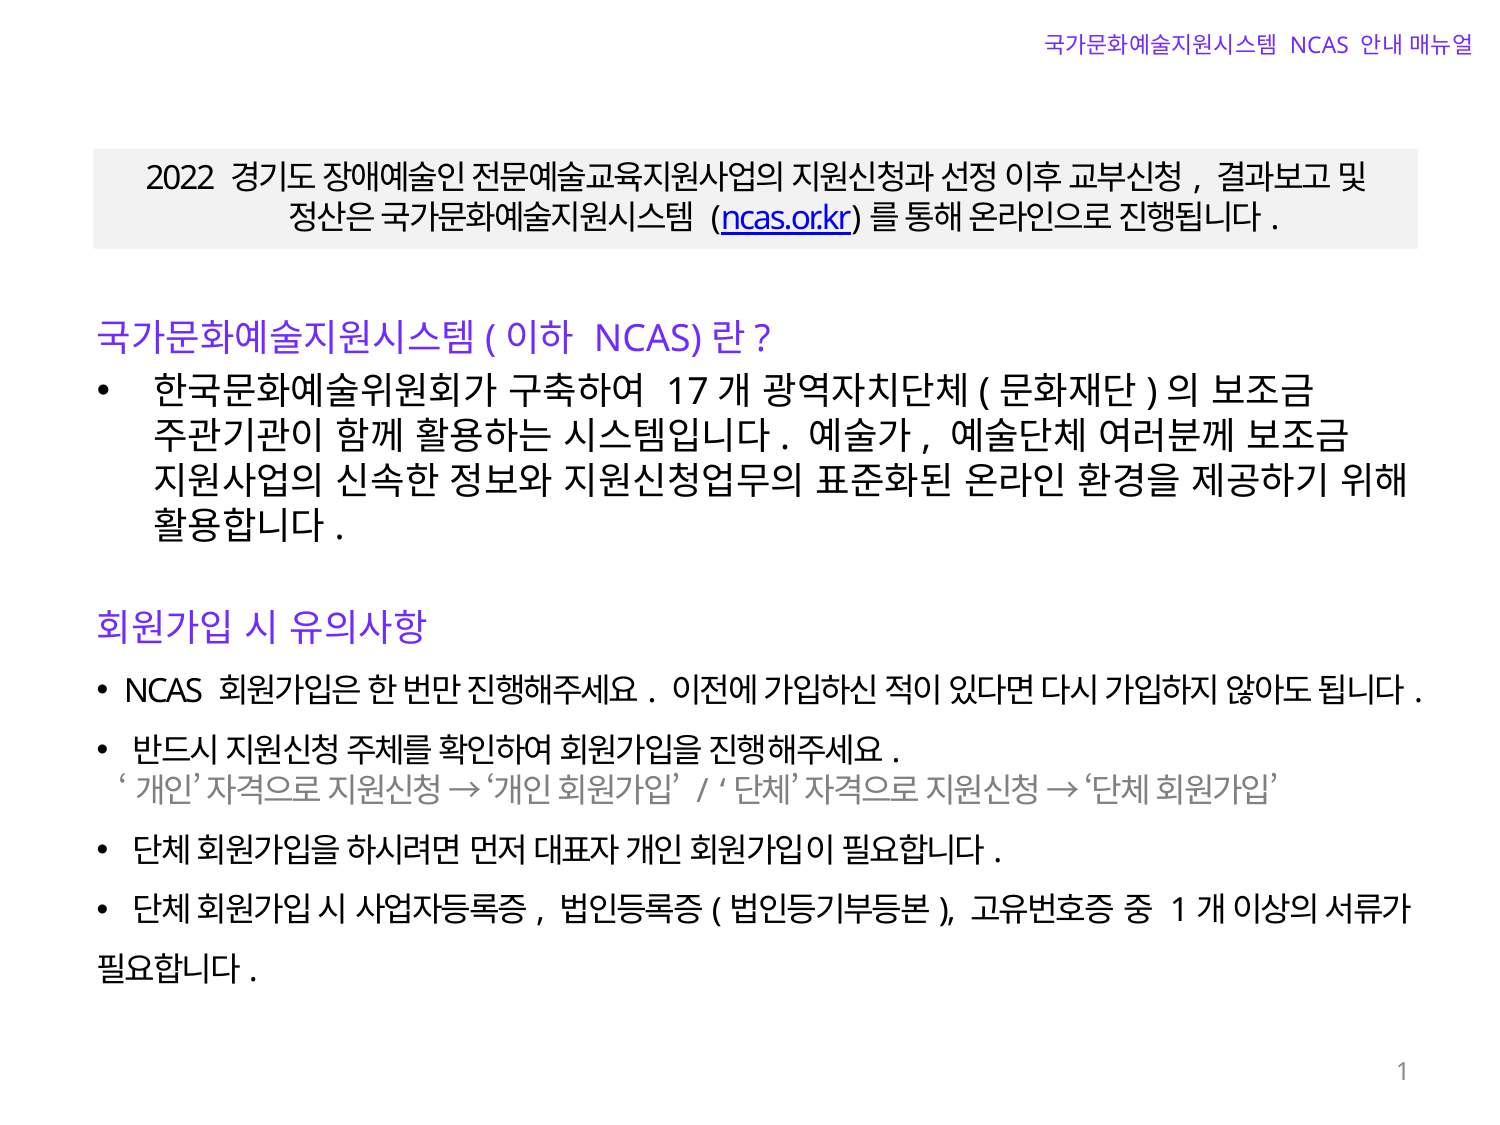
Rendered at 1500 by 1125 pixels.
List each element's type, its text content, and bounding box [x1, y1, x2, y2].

text_box 국가문화예술지원시스템 NCAS 안내 매뉴얼 [962, 23, 1489, 94]
text_box 국가문화예술지원시스템(이하 NCAS)란? 한국문화예술위원회가 구축하여 17개 광역자치단체(문화재단)의 보조금 주관기관이 함께 활용하는 시스템입니다. 예술가, 예술단체 여러분께 보조금 지원사업의 신속한 정보와 지원신청업무의 표준화된 온라인 환경을 제공하기 위해 활용합니다. [82, 269, 1430, 516]
text_box 회원가입 시 유의사항 NCAS 회원가입은 한 번만 진행해주세요. 이전에 가입하신 적이 있다면 다시 가입하지 않아도 됩니다. 반드시 지원신청 주체를 확인하여 회원가입을 진행해주세요. ‘개인’ 자격으로 지원신청 → ‘개인 회원가입’ / ‘단체’ 자격으로 지원신청 → ‘단체 회원가입’ 단체 회원가입을 하시려면 먼저 대표자 개인 회원가입이 필요합니다. 단체 회원가입 시 사업자등록증, 법인등록증(법인등기부등본), 고유번호증 중 1개 이상의 서류가 필요합니다. [81, 574, 1477, 1049]
slide_number 1 [1074, 1042, 1425, 1103]
text_box 2022 경기도 장애예술인 전문예술교육지원사업의 지원신청과 선정 이후 교부신청, 결과보고 및 정산은 국가문화예술지원시스템 (ncas.or.kr)를 통해 온라인으로 진행됩니다. [93, 148, 1418, 249]
